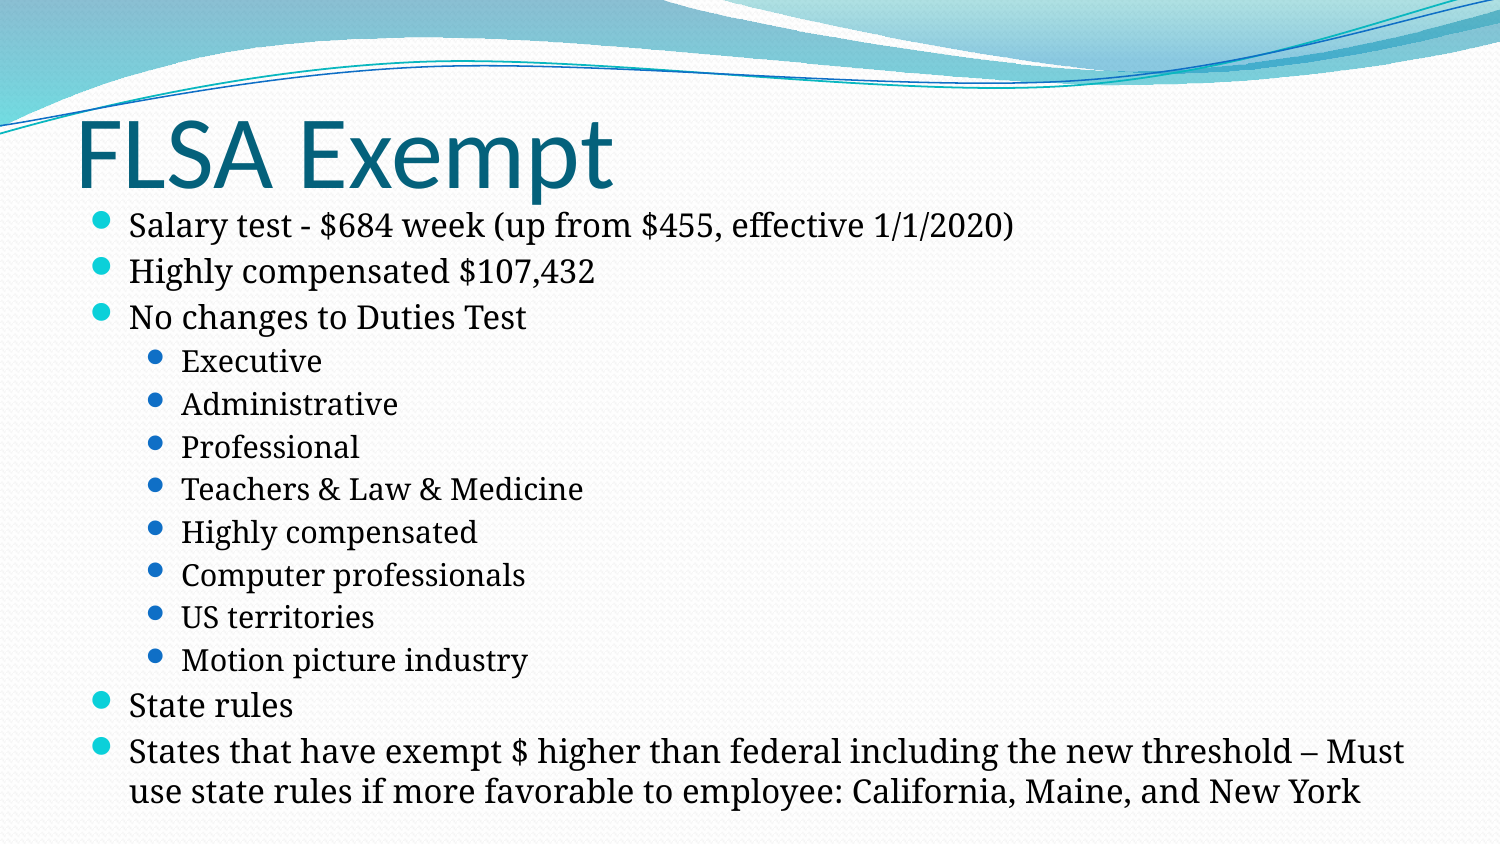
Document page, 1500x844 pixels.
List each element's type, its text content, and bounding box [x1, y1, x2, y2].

title FLSA Exempt [75, 68, 1425, 196]
list Salary test - $684 week (up from $455, effective 1/1/2020) Highly compensated $107,432 No changes to Duties Test Executive Administrative Professional Teachers & Law & Medicine Highly compensated Computer professionals US territories Motion picture industry State rules States that have exempt $ higher than federal including the new threshold – Must use state rules if more favorable to employee: California, Maine, and New York [75, 196, 1425, 844]
